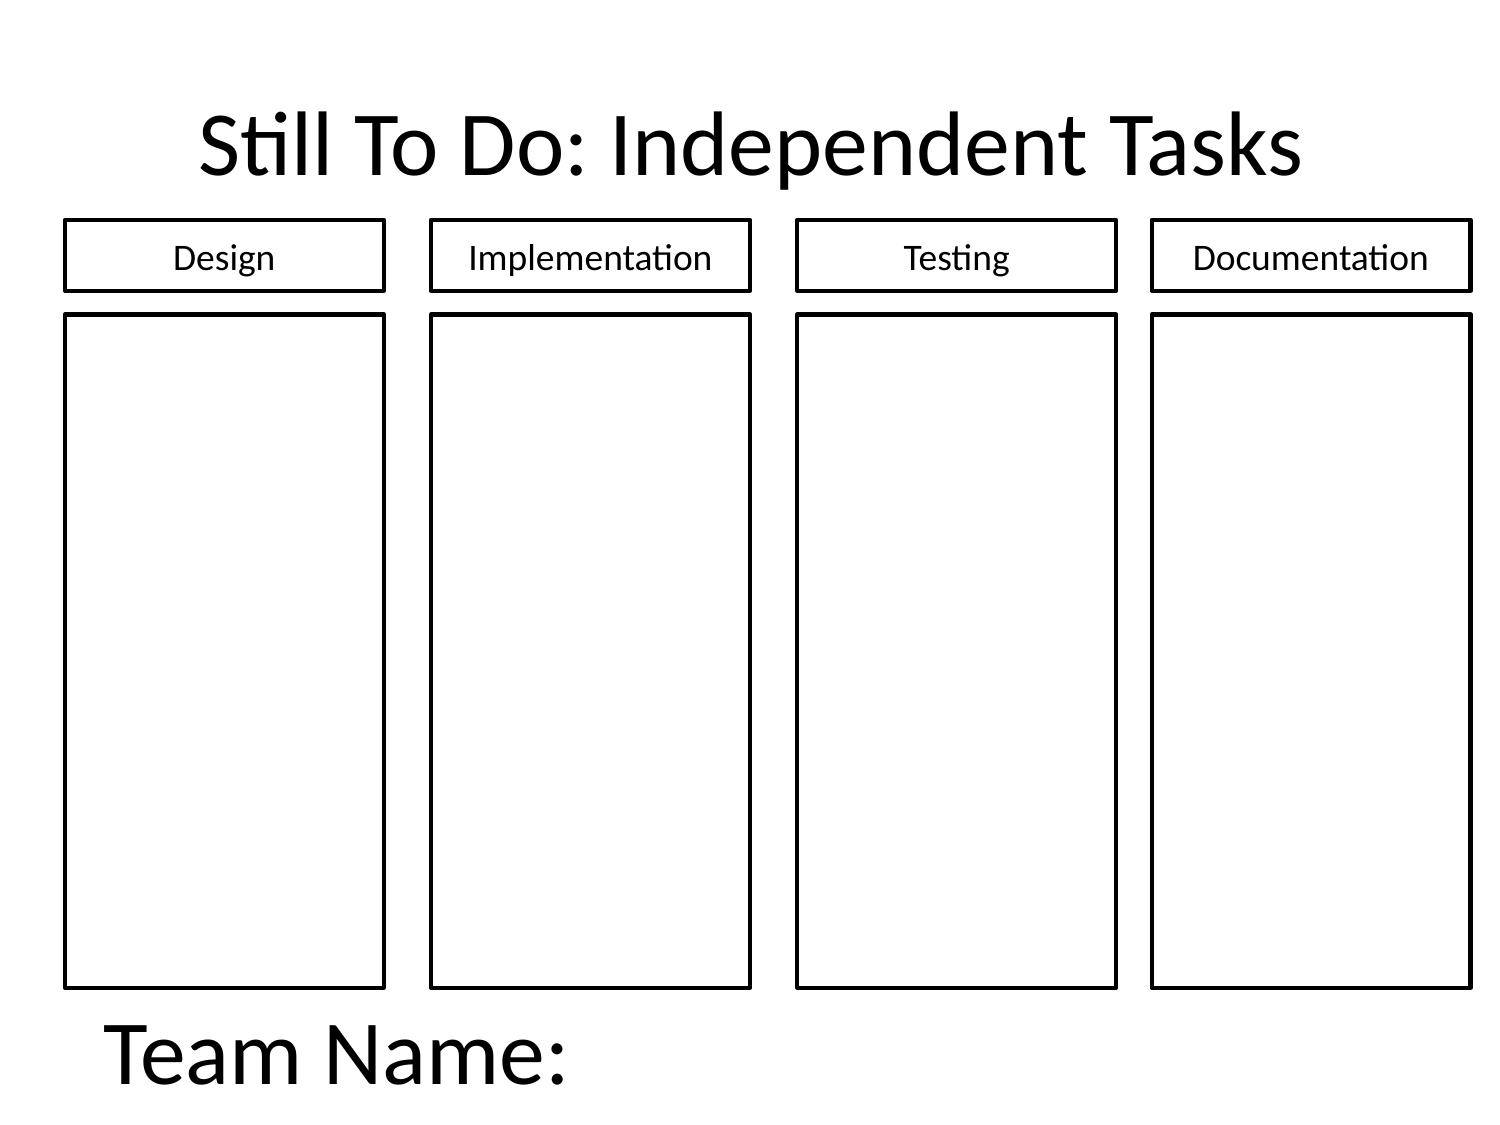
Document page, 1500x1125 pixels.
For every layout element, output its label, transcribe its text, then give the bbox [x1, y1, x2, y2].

text_box [63, 312, 386, 990]
text_box [429, 312, 752, 953]
text_box Testing [795, 218, 1118, 293]
title Still To Do: Independent Tasks [76, 45, 1427, 233]
text_box Design [63, 218, 386, 293]
text_box Implementation [429, 218, 752, 293]
text_box [1150, 312, 1473, 990]
text_box Team Name: [88, 953, 1439, 1125]
text_box Documentation [1150, 218, 1473, 293]
text_box [795, 312, 1118, 953]
